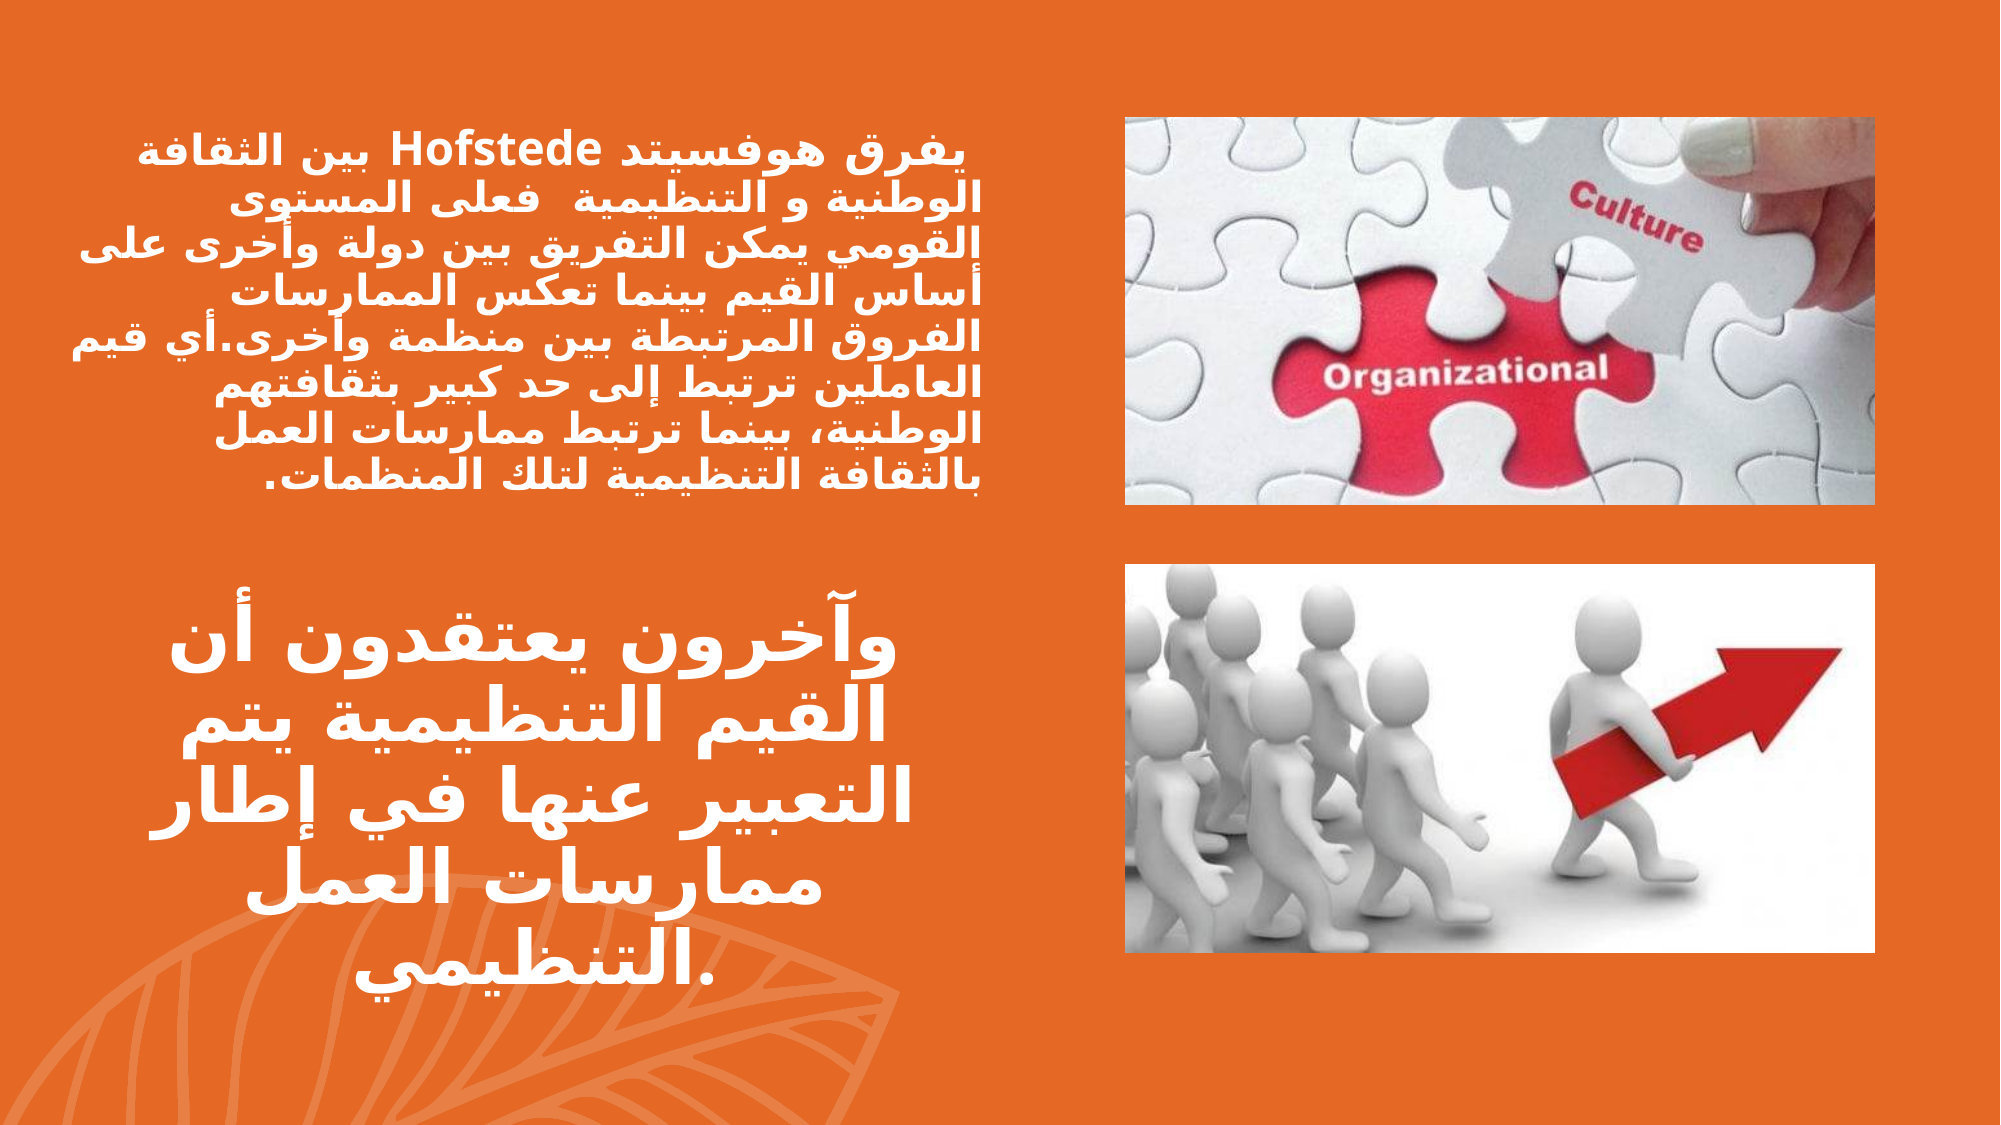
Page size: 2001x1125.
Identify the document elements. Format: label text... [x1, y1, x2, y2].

picture [1124, 117, 1875, 505]
picture [0, 873, 902, 1125]
title يفرق هوفسيتد Hofstede بين الثقافة الوطنية و التنظيمية فعلى المستوى القومي يمكن التفريق بين دولة وأخرى على أساس القيم بينما تعكس الممارسات الفروق المرتبطة بين منظمة وأخرى.أي قيم العاملين ترتبط إلى حد كبير بثقافتهم الوطنية، بينما ترتبط ممارسات العمل بالثقافة التنظيمية لتلك المنظمات. [53, 117, 1000, 569]
picture [1124, 564, 1875, 953]
list وآخرون يعتقدون أن القيم التنظيمية يتم التعبير عنها في إطار ممارسات العمل التنظيمي. [71, 588, 998, 891]
